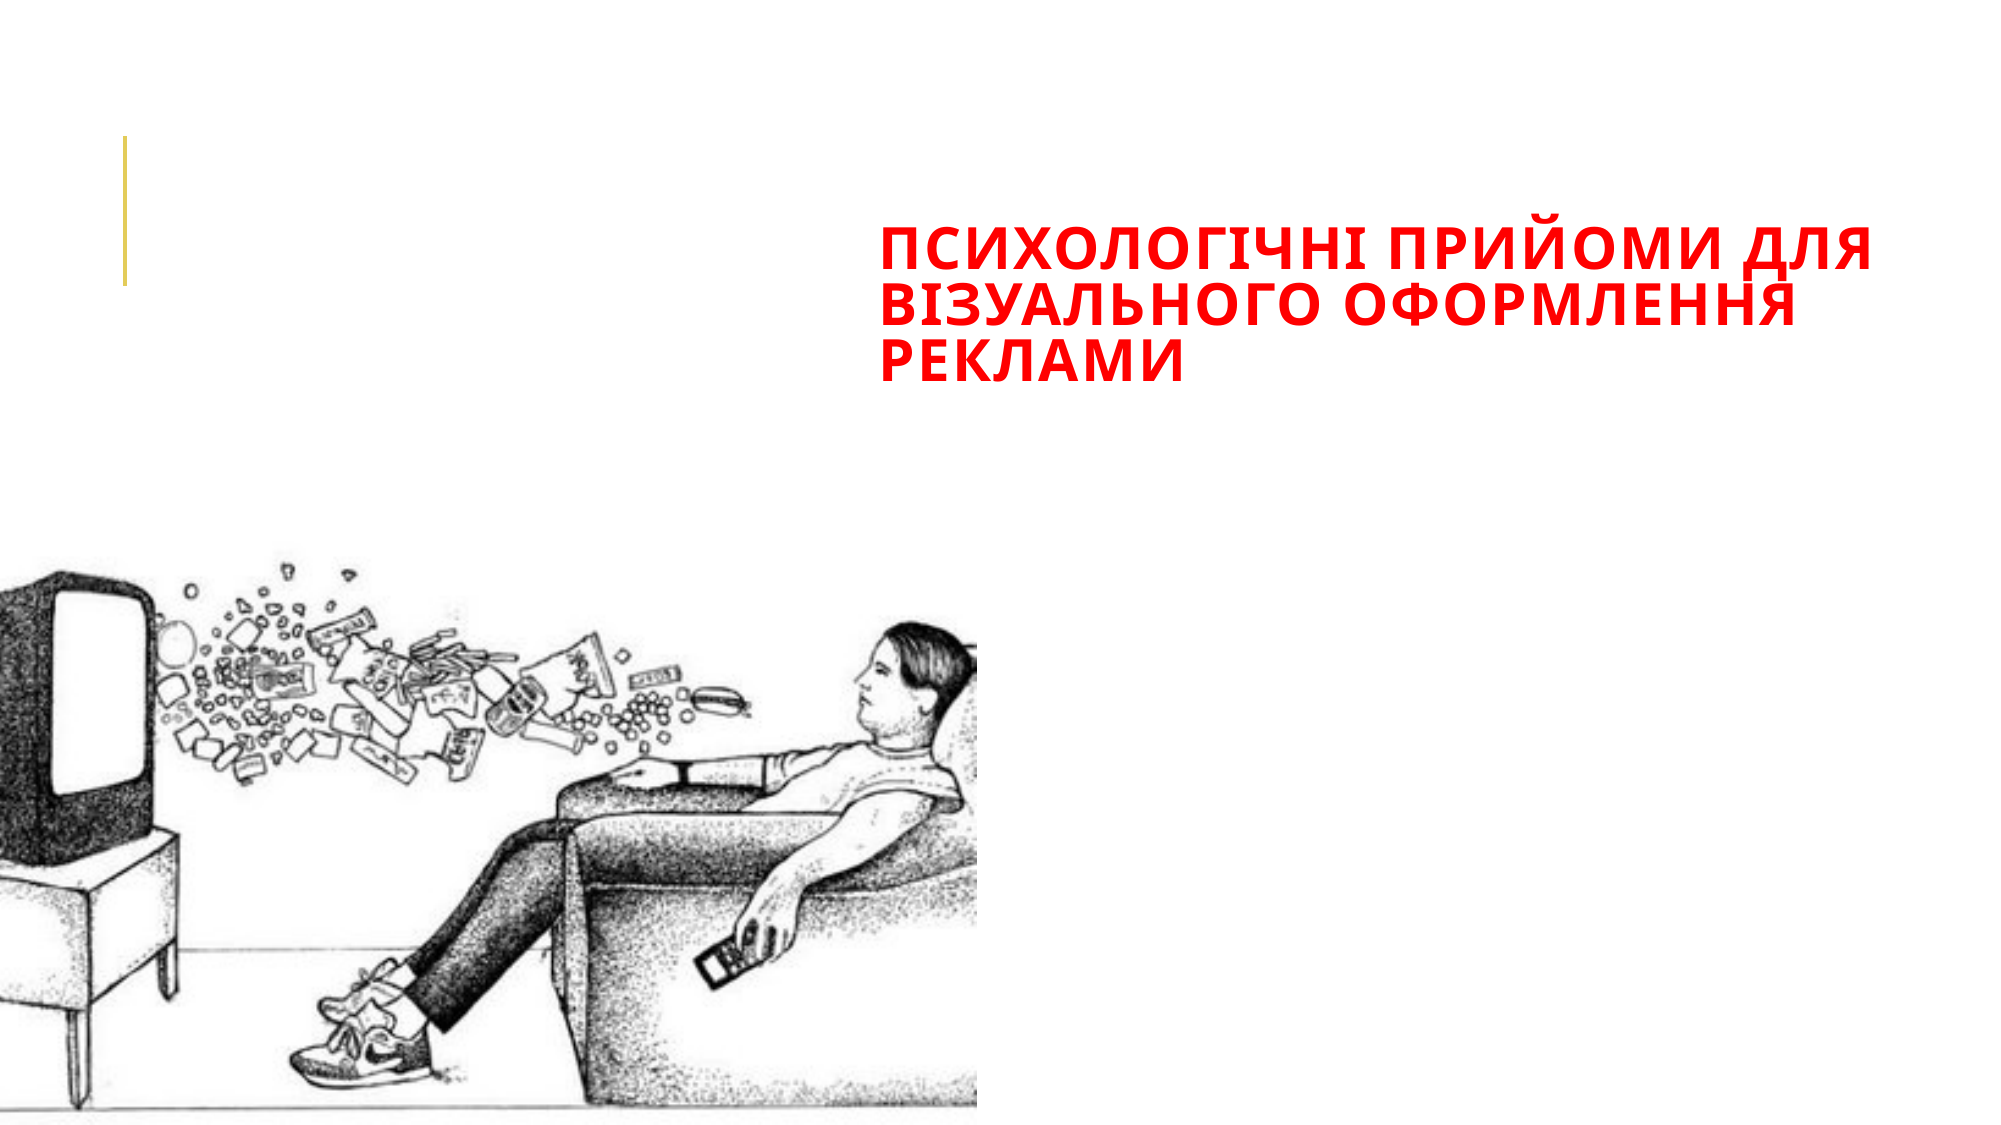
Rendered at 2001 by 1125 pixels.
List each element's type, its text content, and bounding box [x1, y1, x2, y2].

title психологічні прийоми для візуального оформлення реклами [864, 190, 1960, 427]
picture [0, 538, 977, 1125]
